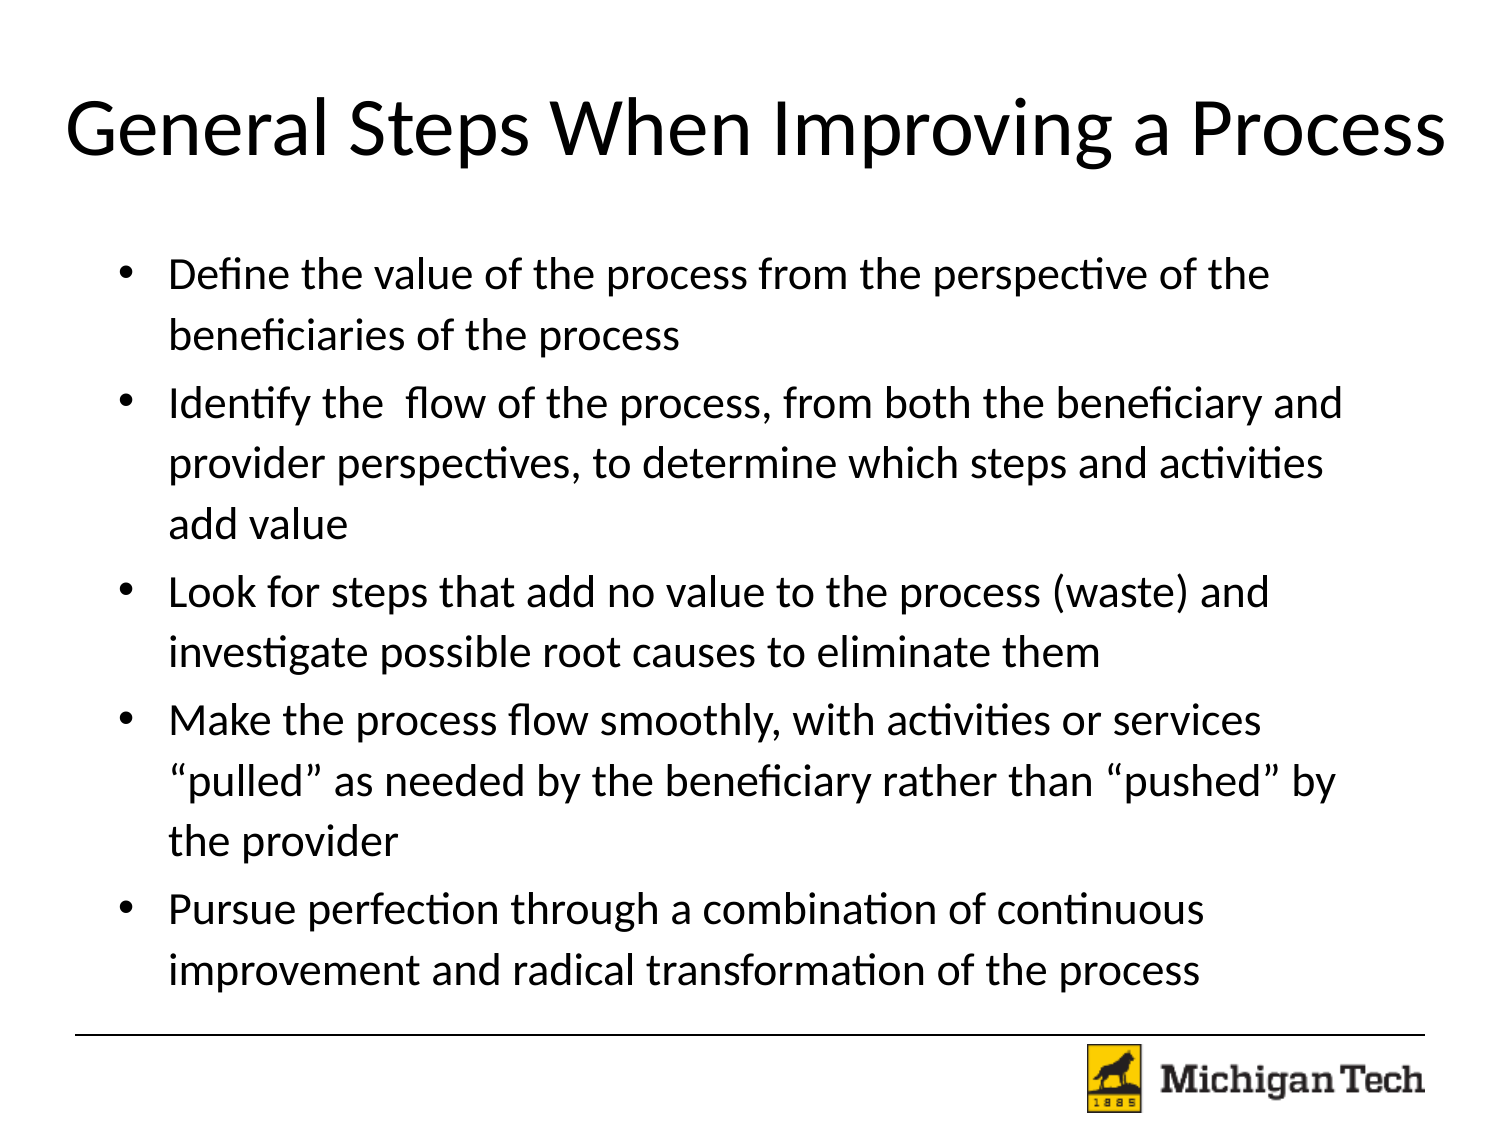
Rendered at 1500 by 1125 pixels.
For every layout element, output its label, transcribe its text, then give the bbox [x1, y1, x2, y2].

list Define the value of the process from the perspective of the beneficiaries of the process Identify the flow of the process, from both the beneficiary and provider perspectives, to determine which steps and activities add value Look for steps that add no value to the process (waste) and investigate possible root causes to eliminate them Make the process flow smoothly, with activities or services “pulled” as needed by the beneficiary rather than “pushed” by the provider Pursue perfection through a combination of continuous improvement and radical transformation of the process [103, 230, 1397, 1014]
title General Steps When Improving a Process [50, 13, 1475, 231]
picture [1087, 1044, 1425, 1113]
